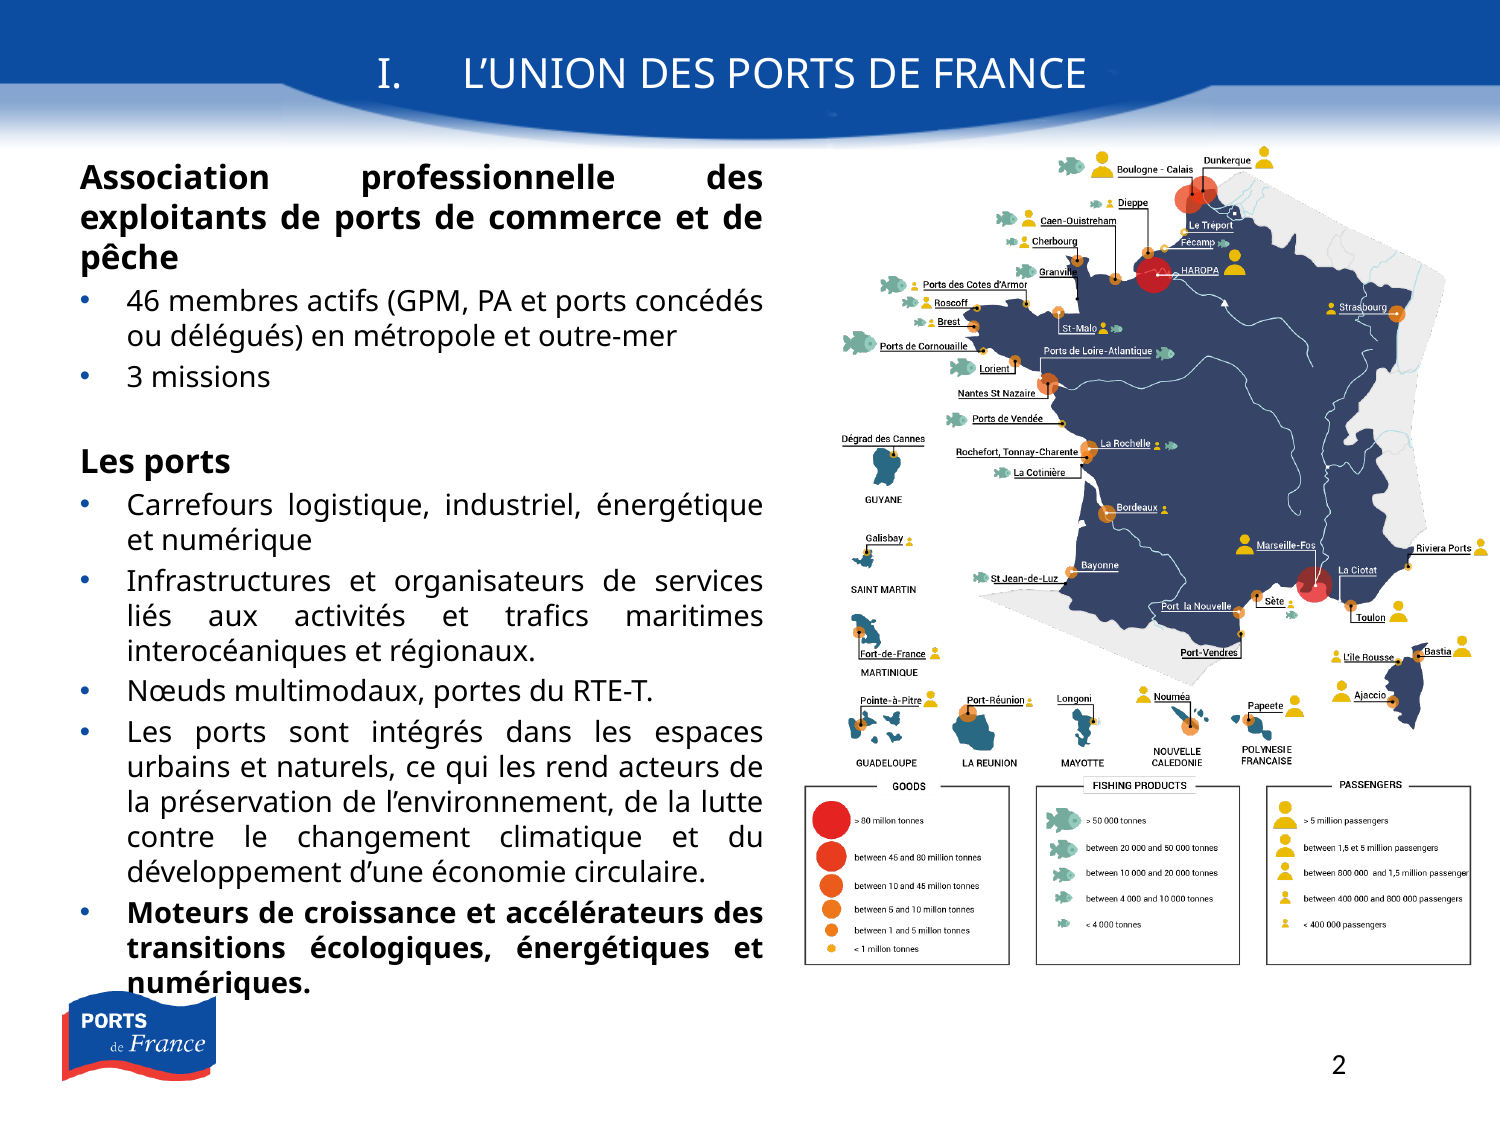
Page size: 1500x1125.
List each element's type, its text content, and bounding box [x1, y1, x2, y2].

list Association professionnelle des exploitants de ports de commerce et de pêche 46 membres actifs (GPM, PA et ports concédés ou délégués) en métropole et outre-mer 3 missions Les ports Carrefours logistique, industriel, énergétique et numérique Infrastructures et organisateurs de services liés aux activités et trafics maritimes interocéaniques et régionaux. Nœuds multimodaux, portes du RTE-T. Les ports sont intégrés dans les espaces urbains et naturels, ce qui les rend acteurs de la préservation de l’environnement, de la lutte contre le changement climatique et du développement d’une économie circulaire. Moteurs de croissance et accélérateurs des transitions écologiques, énergétiques et numériques. [64, 169, 780, 1008]
picture [0, 0, 1500, 984]
picture [62, 990, 217, 1081]
